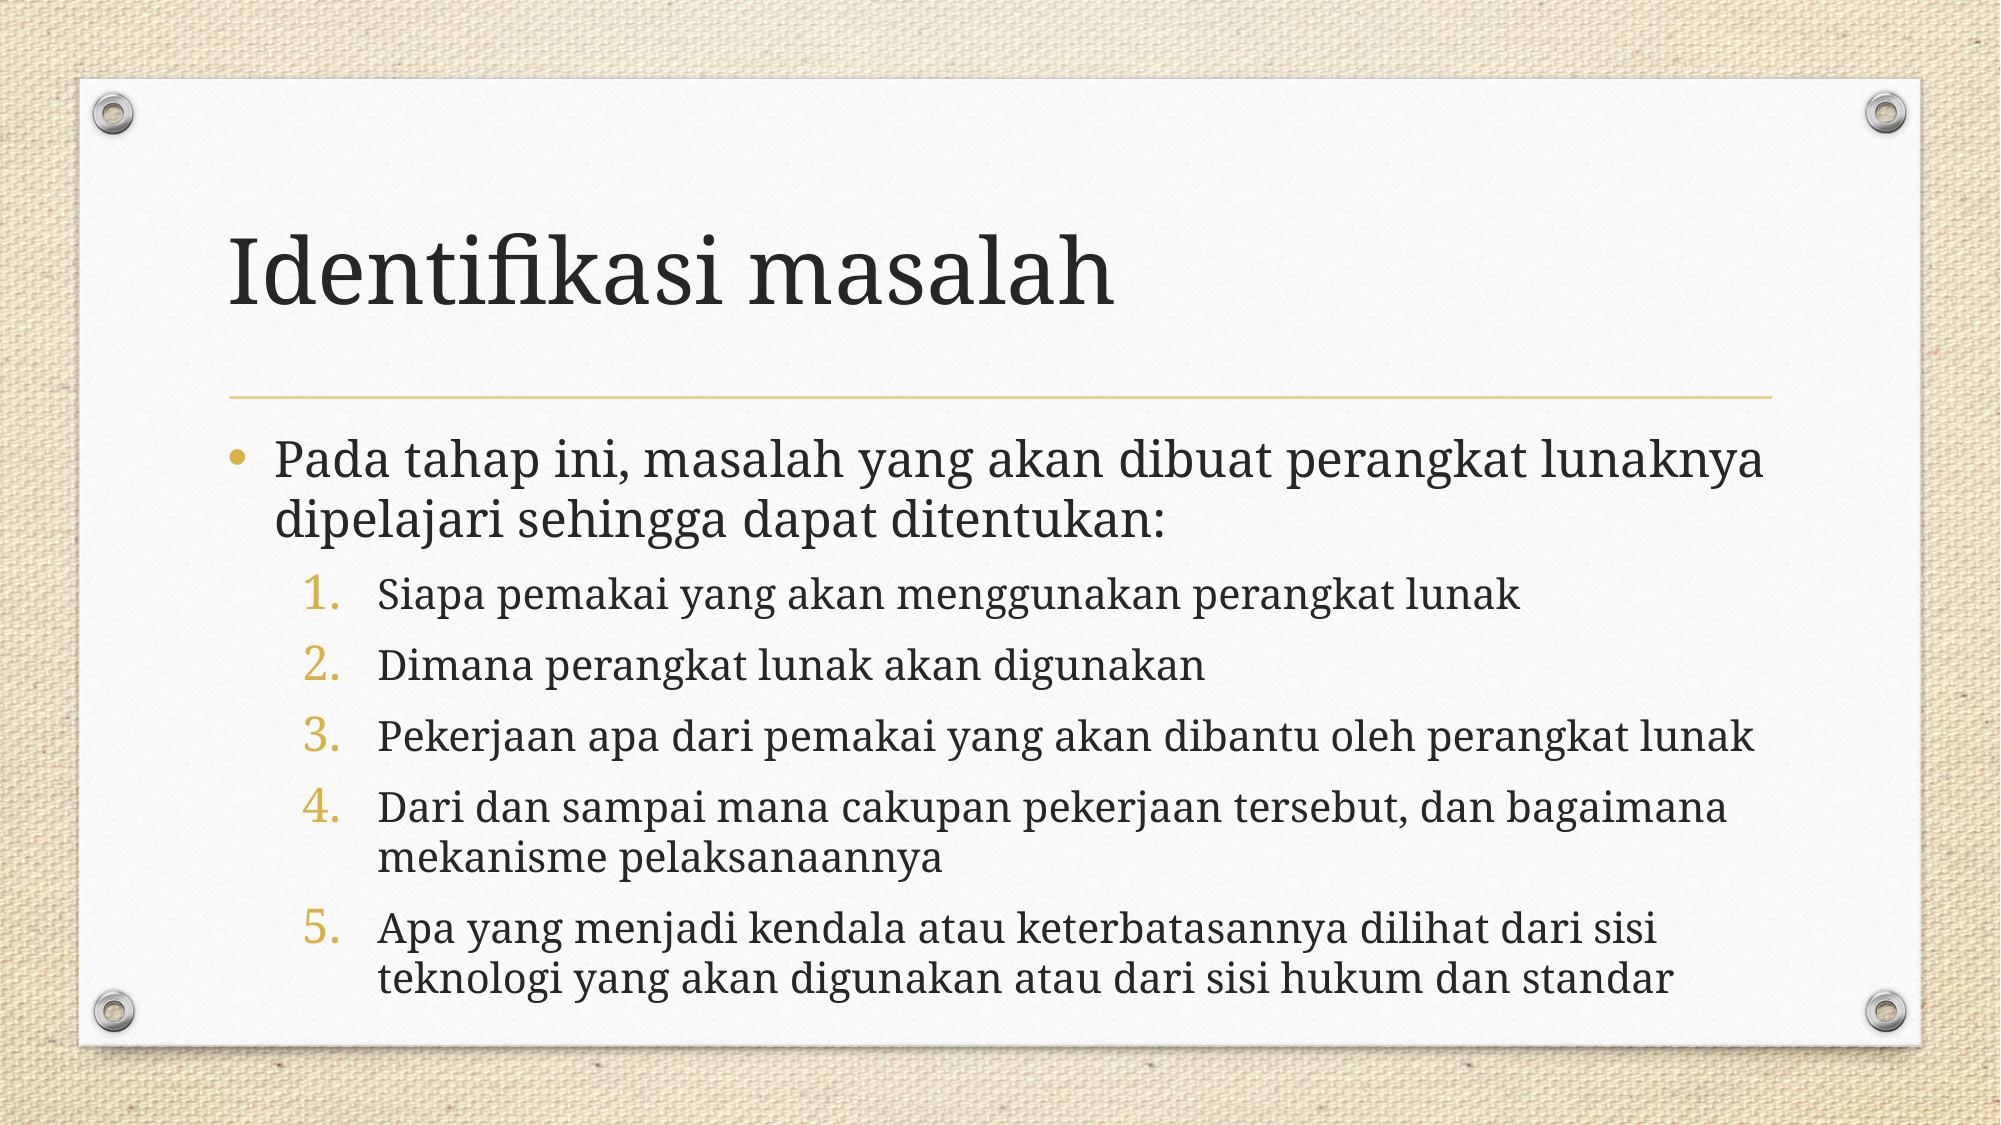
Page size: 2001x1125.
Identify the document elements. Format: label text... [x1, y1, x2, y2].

list Pada tahap ini, masalah yang akan dibuat perangkat lunaknya dipelajari sehingga dapat ditentukan: Siapa pemakai yang akan menggunakan perangkat lunak Dimana perangkat lunak akan digunakan Pekerjaan apa dari pemakai yang akan dibantu oleh perangkat lunak Dari dan sampai mana cakupan pekerjaan tersebut, dan bagaimana mekanisme pelaksanaannya Apa yang menjadi kendala atau keterbatasannya dilihat dari sisi teknologi yang akan digunakan atau dari sisi hukum dan standar [212, 419, 1788, 1044]
picture [0, 0, 2001, 1125]
title Identifikasi masalah [212, 161, 1788, 375]
